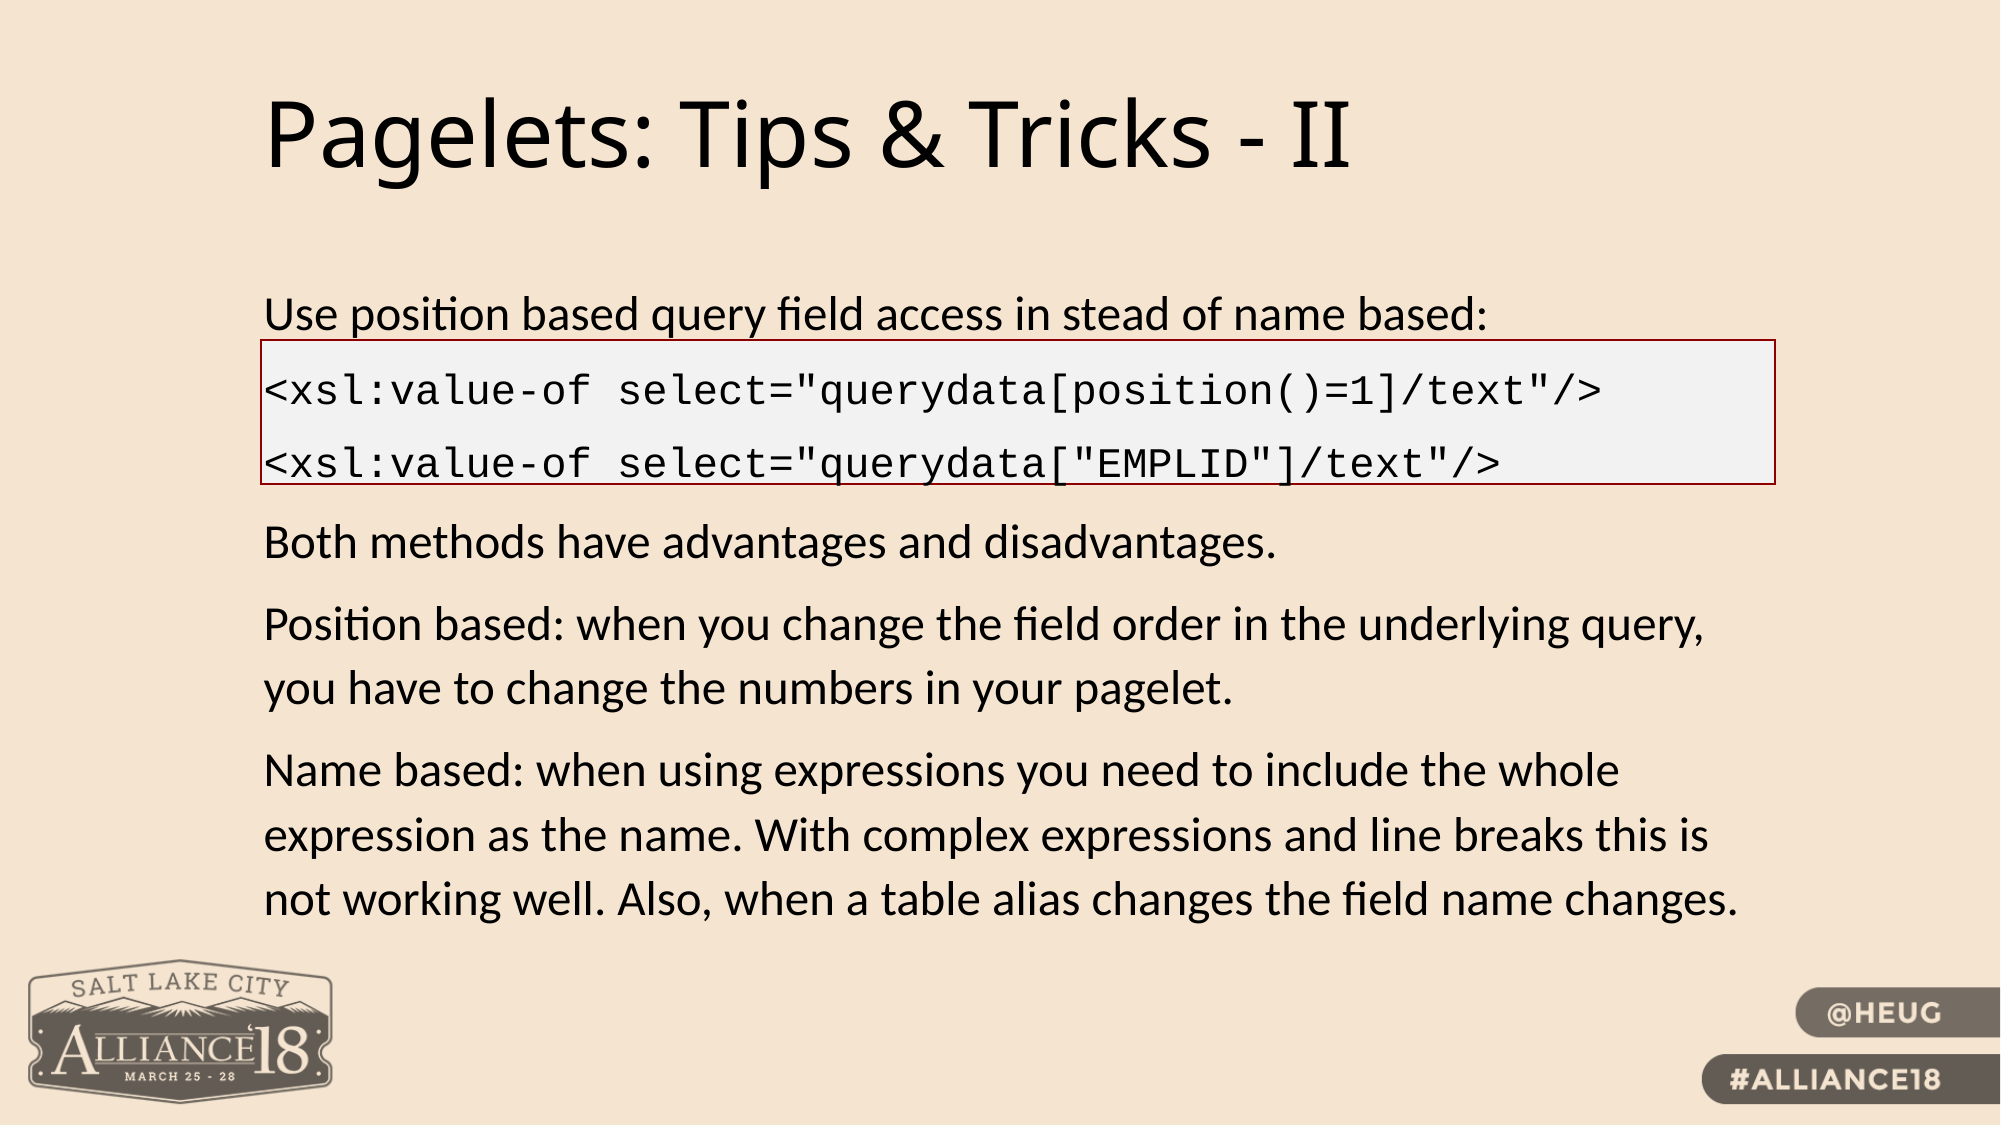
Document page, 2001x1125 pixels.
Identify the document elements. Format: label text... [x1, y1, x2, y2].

text_box Use position based query field access in stead of name based: <xsl:value-of select="querydata[position()=1]/text"/> <xsl:value-of select="querydata["EMPLID"]/text"/> Both methods have advantages and disadvantages. Position based: when you change the field order in the underlying query, you have to change the numbers in your pagelet. Name based: when using expressions you need to include the whole expression as the name. With complex expressions and line breaks this is not working well. Also, when a table alias changes the field name changes. [248, 268, 1775, 982]
text_box Pagelets: Tips & Tricks - II [248, 28, 1775, 246]
